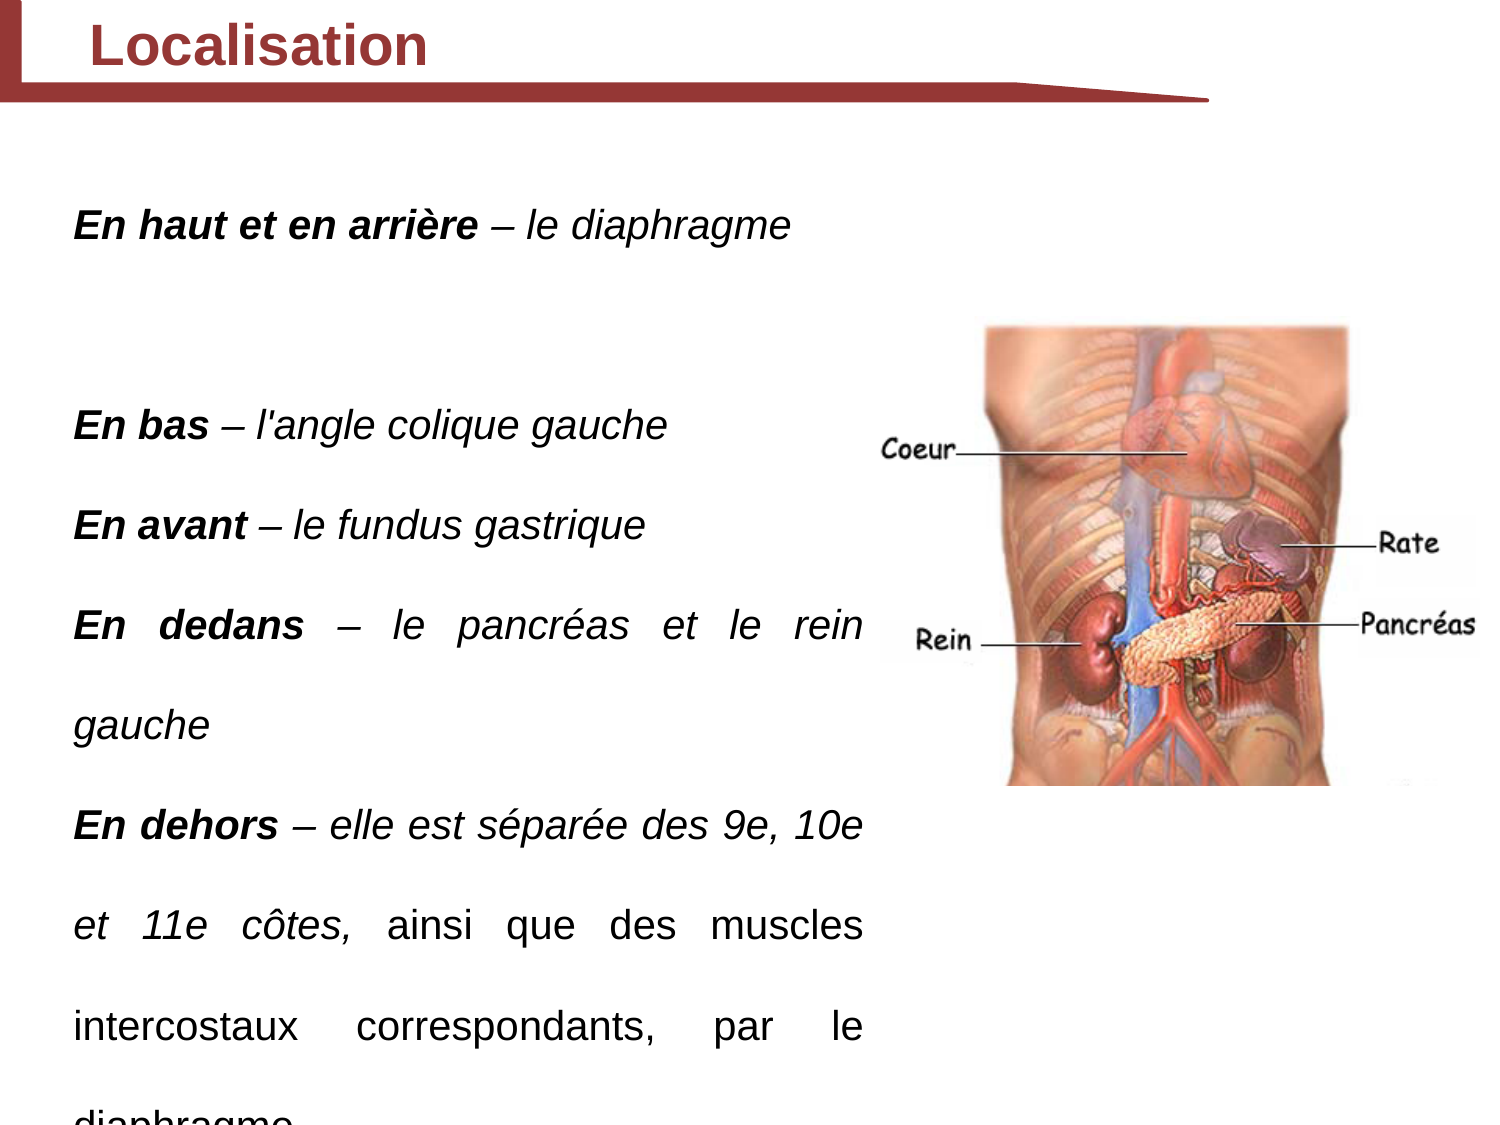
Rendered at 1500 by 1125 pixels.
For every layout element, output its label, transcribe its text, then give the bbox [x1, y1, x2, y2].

picture [874, 316, 1500, 786]
text_box Localisation [58, 0, 1196, 85]
text_box [0, 0, 1210, 103]
text_box En haut et en arrière – le diaphragme En bas – l'angle colique gauche En avant – le fundus gastrique En dedans – le pancréas et le rein gauche En dehors – elle est séparée des 9e, 10e et 11e côtes, ainsi que des muscles intercostaux correspondants, par le diaphragme [58, 140, 879, 1125]
